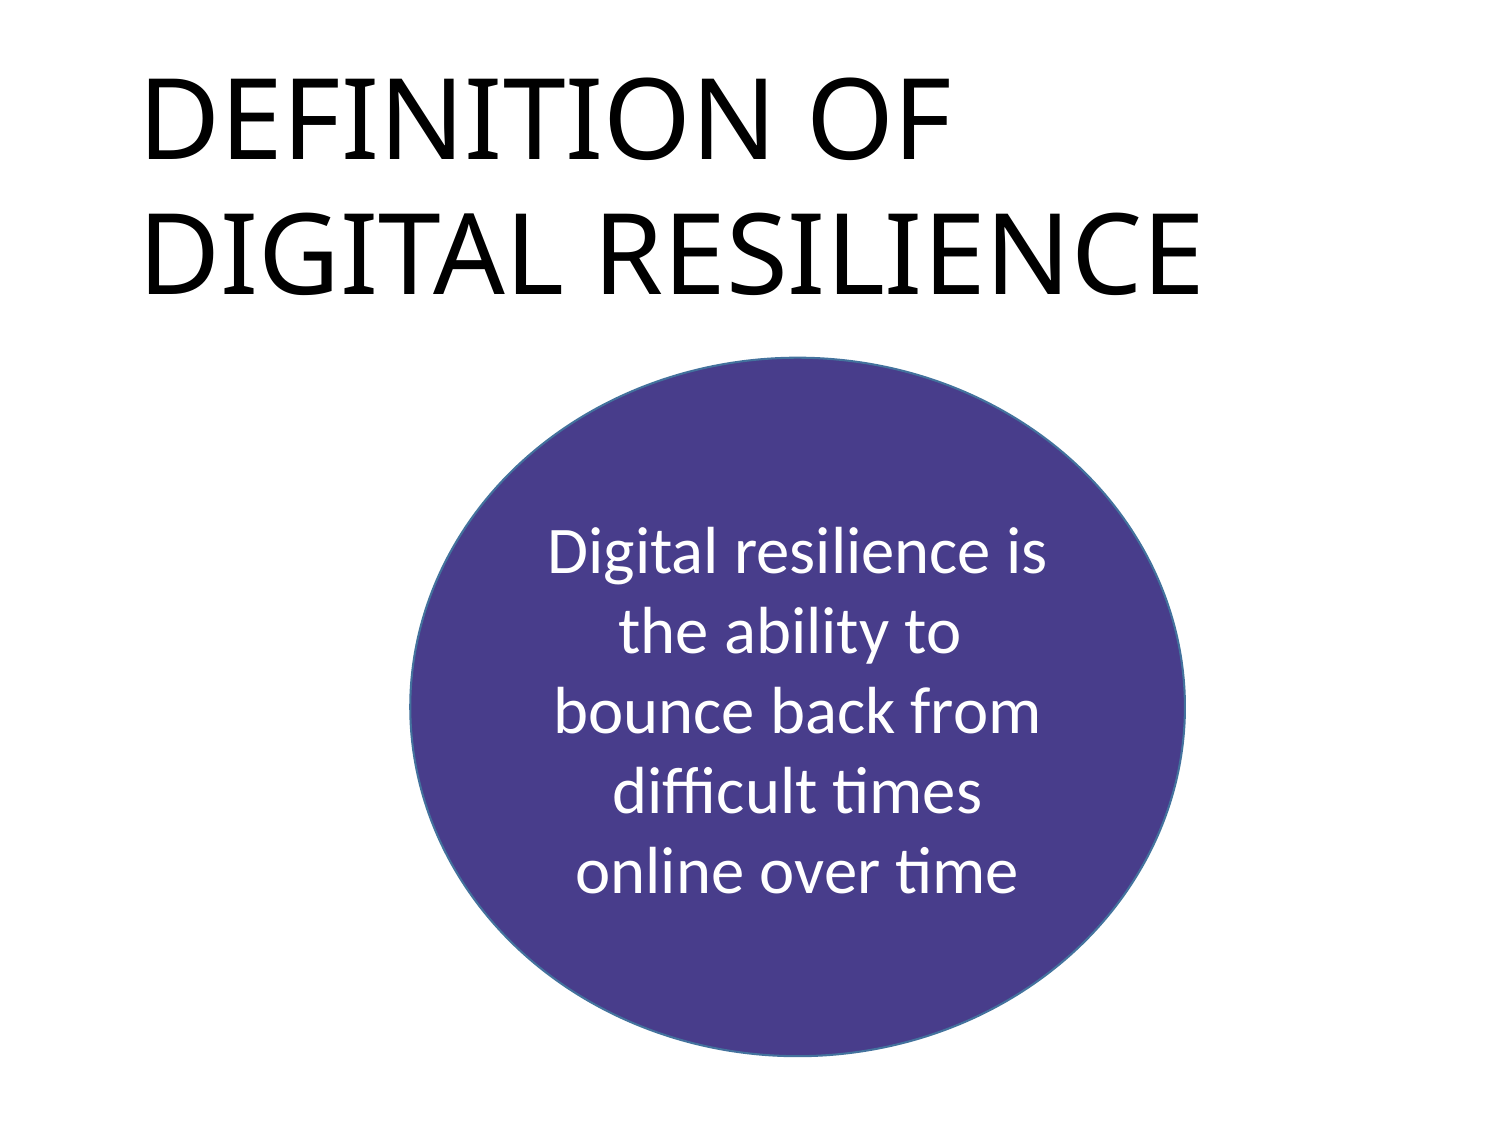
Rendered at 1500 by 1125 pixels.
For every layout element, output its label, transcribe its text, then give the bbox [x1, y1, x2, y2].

text_box DEFINITION OF DIGITAL RESILIENCE [123, 39, 1239, 325]
text_box Digital resilience is the ability to bounce back from difficult times online over time [409, 356, 1186, 1058]
